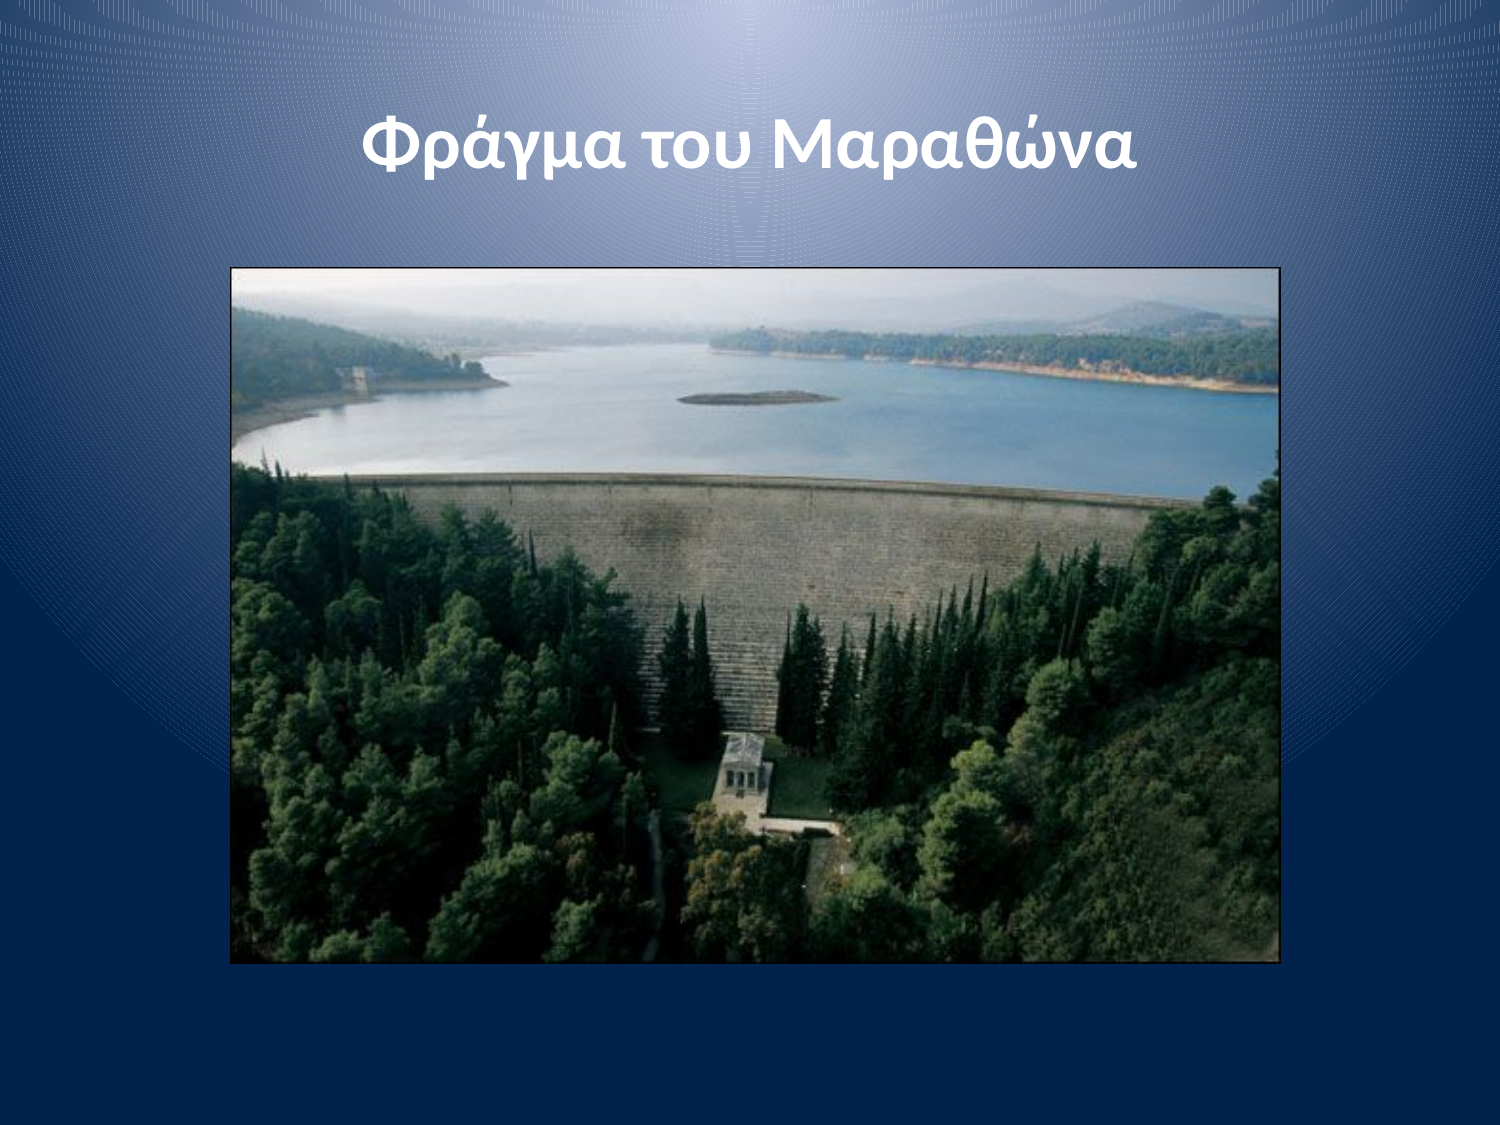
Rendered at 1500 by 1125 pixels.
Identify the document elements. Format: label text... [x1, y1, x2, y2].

picture [229, 266, 1281, 965]
title Φράγμα του Μαραθώνα [74, 44, 1426, 233]
